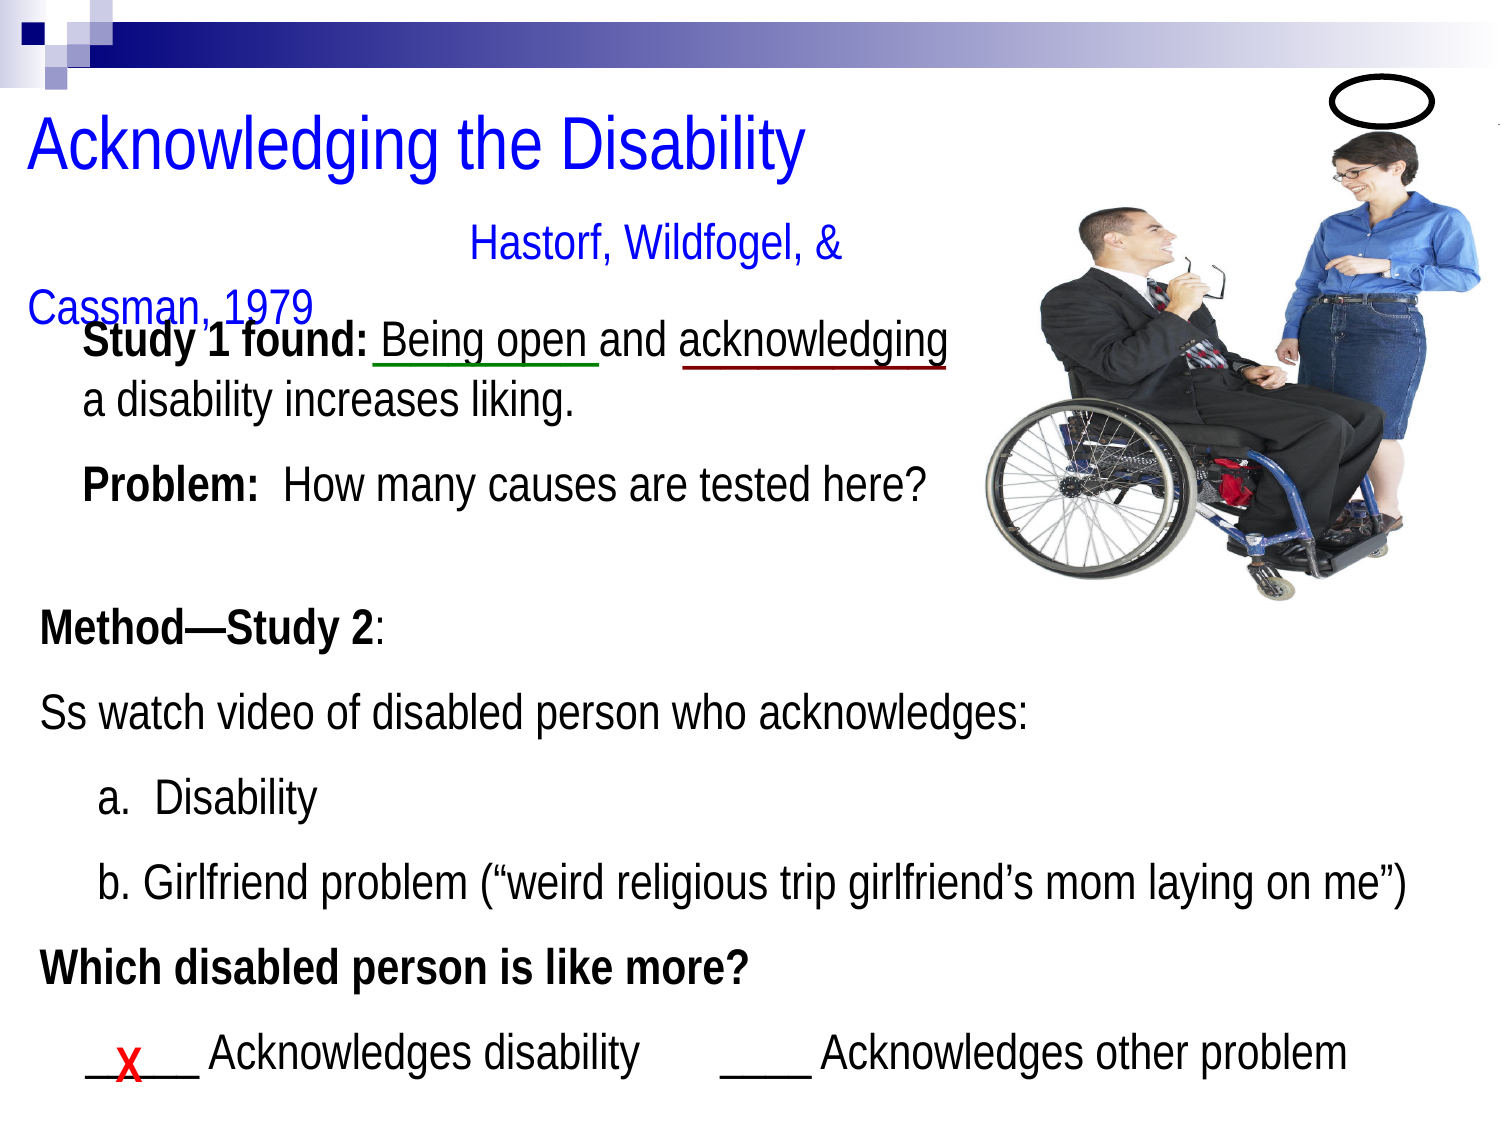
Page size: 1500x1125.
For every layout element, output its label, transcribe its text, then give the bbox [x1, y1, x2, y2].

text_box Study 1 found: Being open and acknowledging a disability increases liking. Problem: How many causes are tested here? [67, 299, 964, 519]
text_box _______ [668, 277, 964, 383]
text_box ______ [339, 274, 628, 380]
text_box X [72, 1024, 186, 1100]
text_box [1331, 76, 1432, 123]
text_box Acknowledging the Disability Hastorf, Wildfogel, & Cassman, 1979 [12, 87, 888, 343]
picture [969, 124, 1500, 609]
text_box Method—Study 2: Ss watch video of disabled person who acknowledges: a. Disability b. Girlfriend problem (“weird religious trip girlfriend’s mom laying on me”) Which disabled person is like more? _____ Acknowledges disability ____ Acknowledges other problem [24, 587, 1450, 1088]
